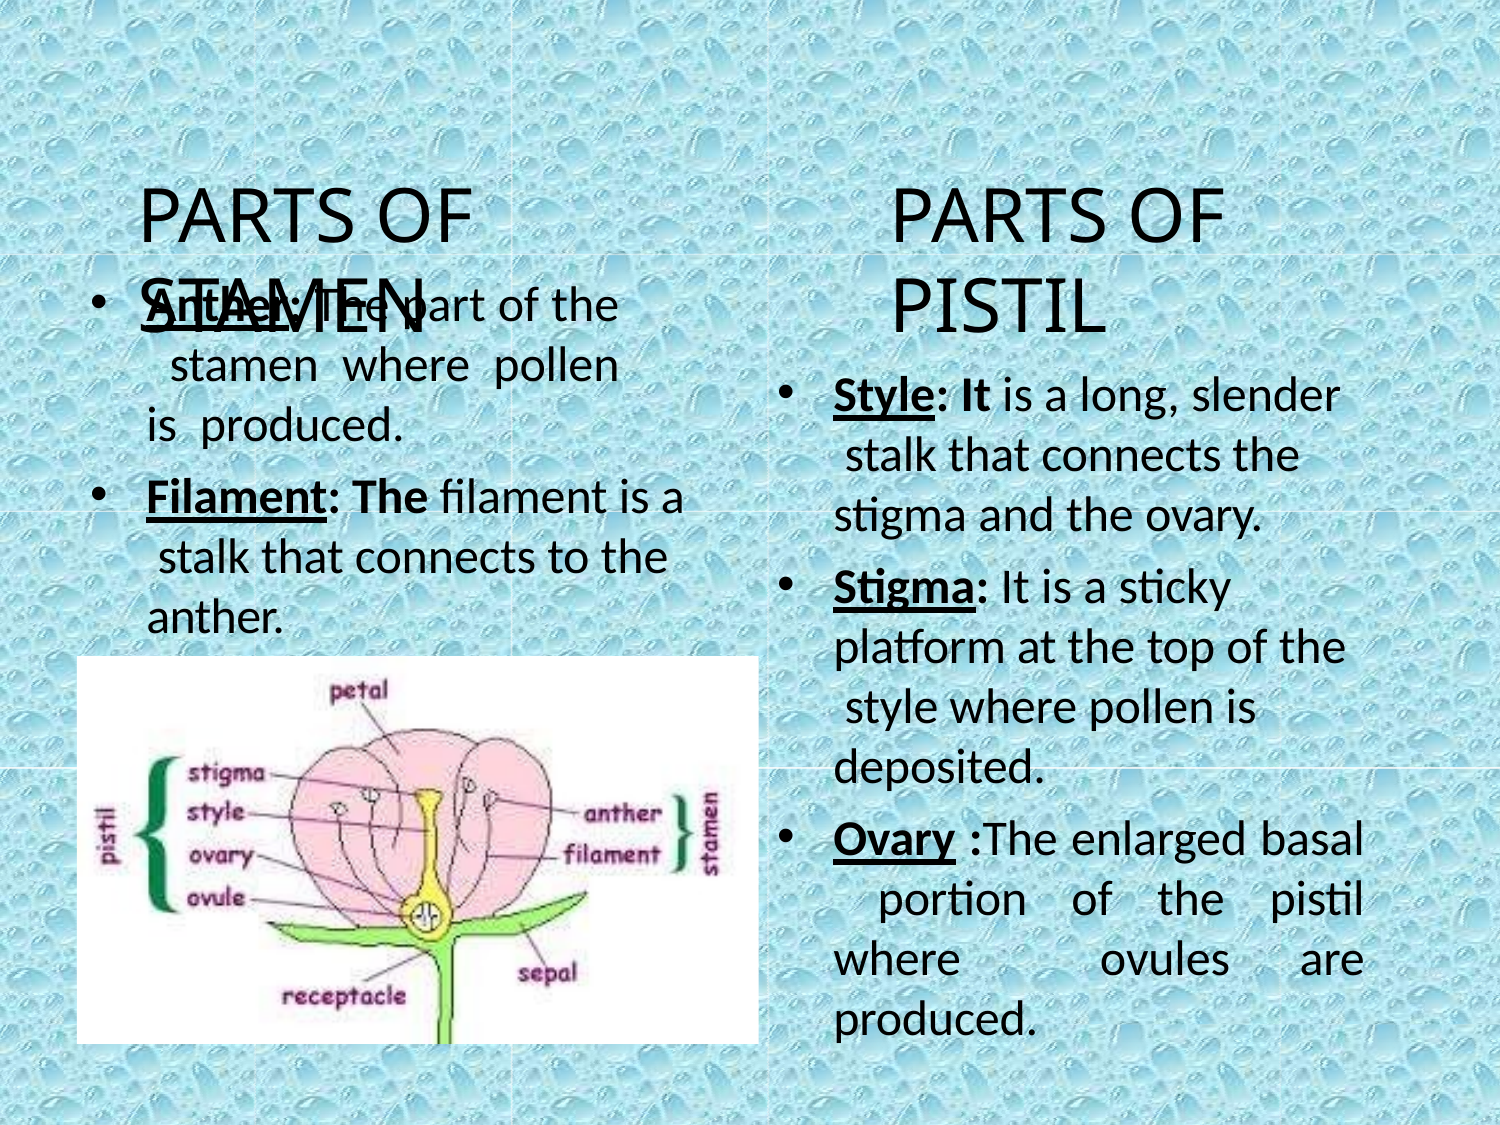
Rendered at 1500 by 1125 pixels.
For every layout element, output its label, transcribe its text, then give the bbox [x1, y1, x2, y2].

text_box [0, 0, 1500, 1125]
text_box [76, 656, 759, 1044]
text_box Anther: The part of the stamen where pollen is produced. Filament: The filament is a stalk that connects to the anther. [87, 269, 691, 644]
text_box PARTS OF PISTIL Style: It is a long, slender stalk that connects the stigma and the ovary. Stigma: It is a sticky platform at the top of the style where pollen is deposited. Ovary :The enlarged basal portion of the pistil where ovules are produced. [774, 145, 1366, 1046]
title PARTS OF STAMEN [135, 165, 609, 269]
